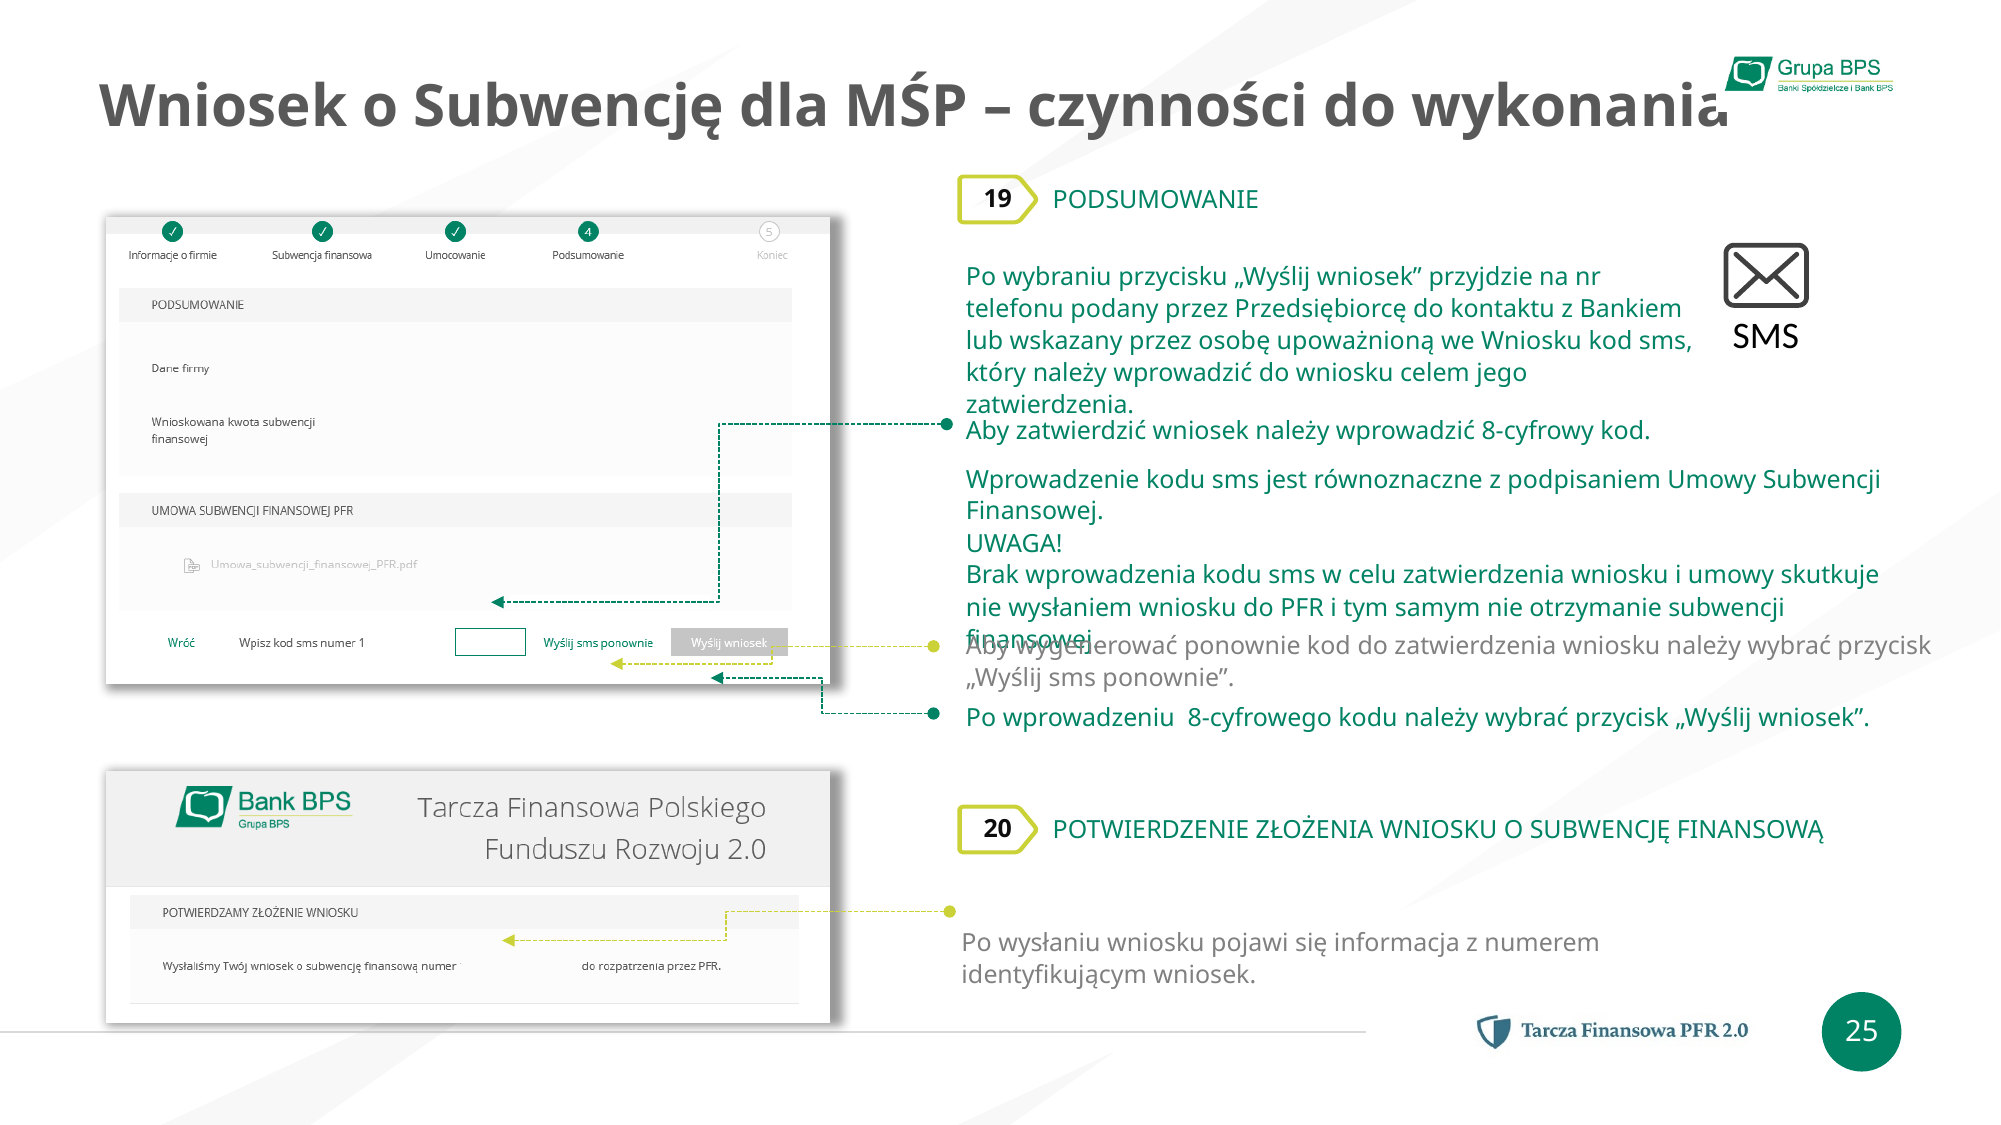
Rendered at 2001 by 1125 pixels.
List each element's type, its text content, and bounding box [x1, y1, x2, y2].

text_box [1717, 242, 1825, 365]
text_box Aby zatwierdzić wniosek należy wprowadzić 8-cyfrowy kod. Wprowadzenie kodu sms jest równoznaczne z podpisaniem Umowy Subwencji Finansowej. UWAGA! Brak wprowadzenia kodu sms w celu zatwierdzenia wniosku i umowy skutkuje nie wysłaniem wniosku do PFR i tym samym nie otrzymanie subwencji finansowej. [951, 404, 1925, 620]
text_box Po wysłaniu wniosku pojawi się informacja z numerem identyfikującym wniosek. [946, 917, 1781, 997]
slide_number 25 [1831, 1001, 1893, 1062]
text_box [501, 911, 950, 941]
title Wniosek o Subwencję dla MŚP – czynności do wykonania [99, 45, 1900, 162]
text_box Aby wygenerować ponownie kod do zatwierdzenia wniosku należy wybrać przycisk „Wyślij sms ponownie”. [951, 620, 1952, 691]
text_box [610, 646, 934, 665]
text_box Po wybraniu przycisku „Wyślij wniosek” przyjdzie na nr telefonu podany przez Przedsiębiorcę do kontaktu z Bankiem lub wskazany przez osobę upoważnioną we Wniosku kod sms, który należy wprowadzić do wniosku celem jego zatwierdzenia. [951, 250, 1719, 404]
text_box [710, 677, 934, 714]
text_box Po wprowadzeniu 8-cyfrowego kodu należy wybrać przycisk „Wyślij wniosek”. [951, 691, 1952, 739]
picture [1715, 52, 1901, 112]
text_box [490, 423, 947, 603]
picture [1443, 981, 1781, 1083]
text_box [957, 174, 1893, 225]
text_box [957, 804, 1893, 855]
picture [106, 217, 830, 684]
picture [106, 771, 830, 1024]
